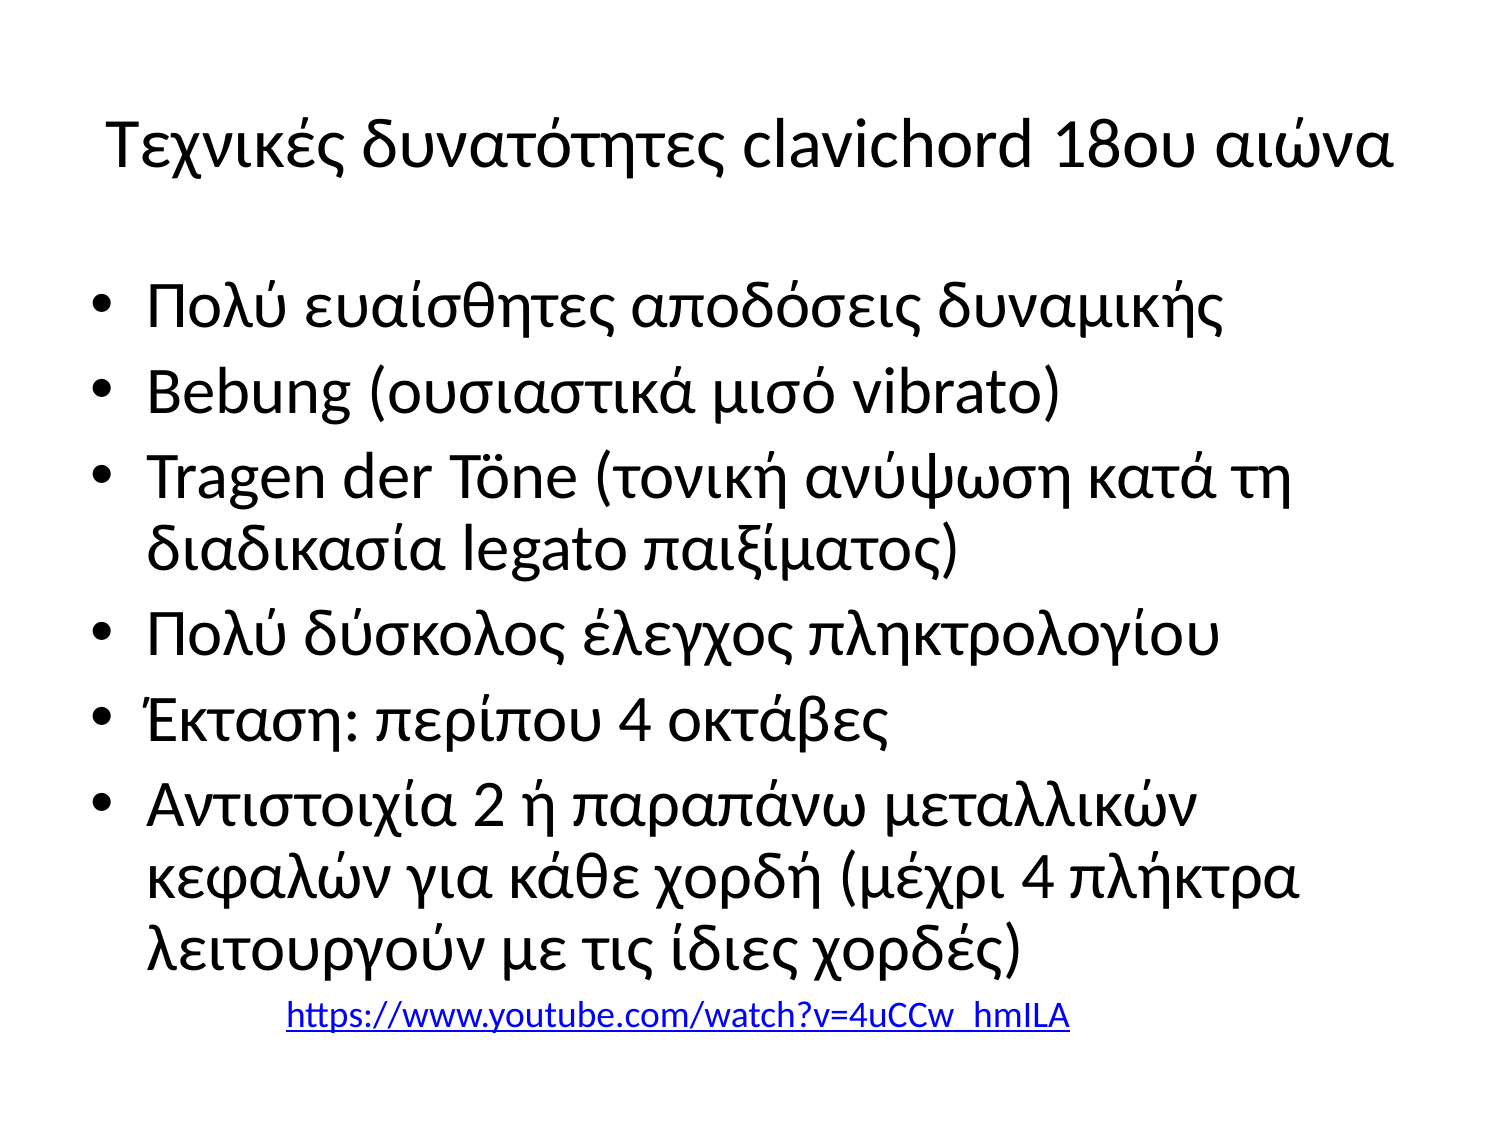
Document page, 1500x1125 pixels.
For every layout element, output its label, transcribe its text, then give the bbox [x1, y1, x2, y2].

title Τεχνικές δυνατότητες clavichord 18ου αιώνα [75, 45, 1425, 233]
text_box https://www.youtube.com/watch?v=4uCCw_hmILA [271, 982, 1200, 1043]
list Πολύ ευαίσθητες αποδόσεις δυναμικής Bebung (ουσιαστικά μισό vibrato) Tragen der Töne (τονική ανύψωση κατά τη διαδικασία legato παιξίματος) Πολύ δύσκολος έλεγχος πληκτρολογίου Έκταση: περίπου 4 οκτάβες Αντιστοιχία 2 ή παραπάνω μεταλλικών κεφαλών για κάθε χορδή (μέχρι 4 πλήκτρα λειτουργούν με τις ίδιες χορδές) [75, 262, 1425, 1005]
